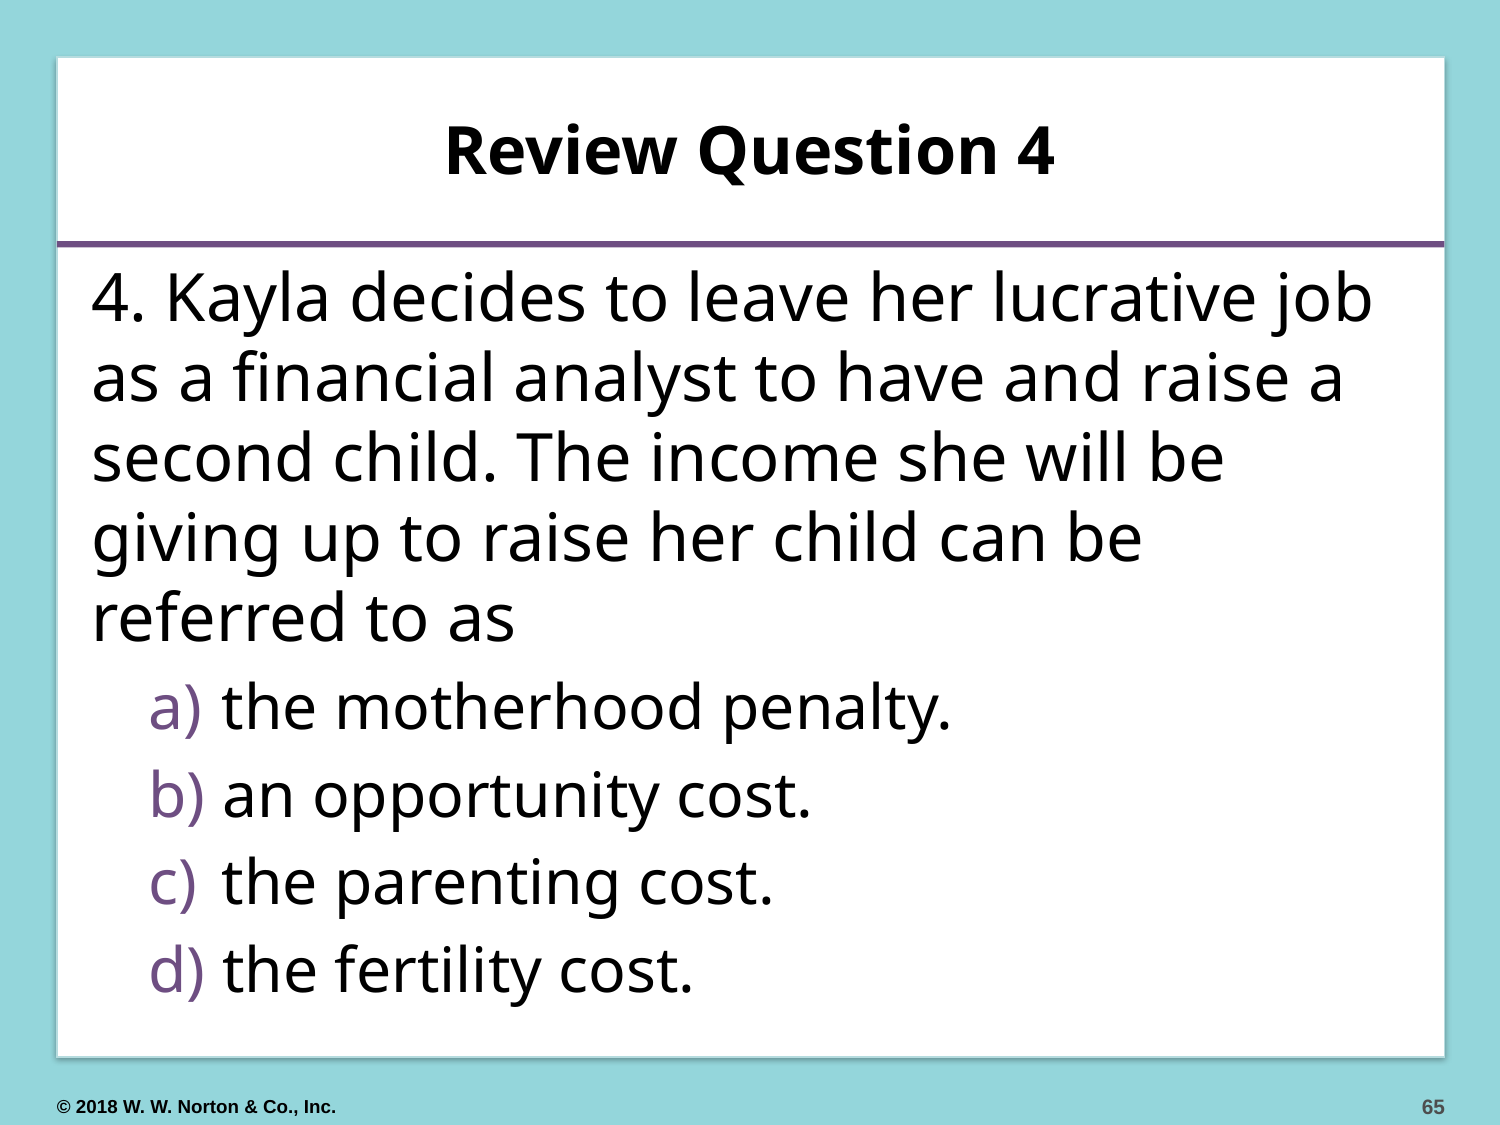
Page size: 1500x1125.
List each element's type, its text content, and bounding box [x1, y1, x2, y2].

list 4. Kayla decides to leave her lucrative job as a financial analyst to have and raise a second child. The income she will be giving up to raise her child can be referred to as the motherhood penalty. an opportunity cost. the parenting cost. the fertility cost. [76, 247, 1413, 1025]
title Review Question 4 [57, 57, 1443, 238]
